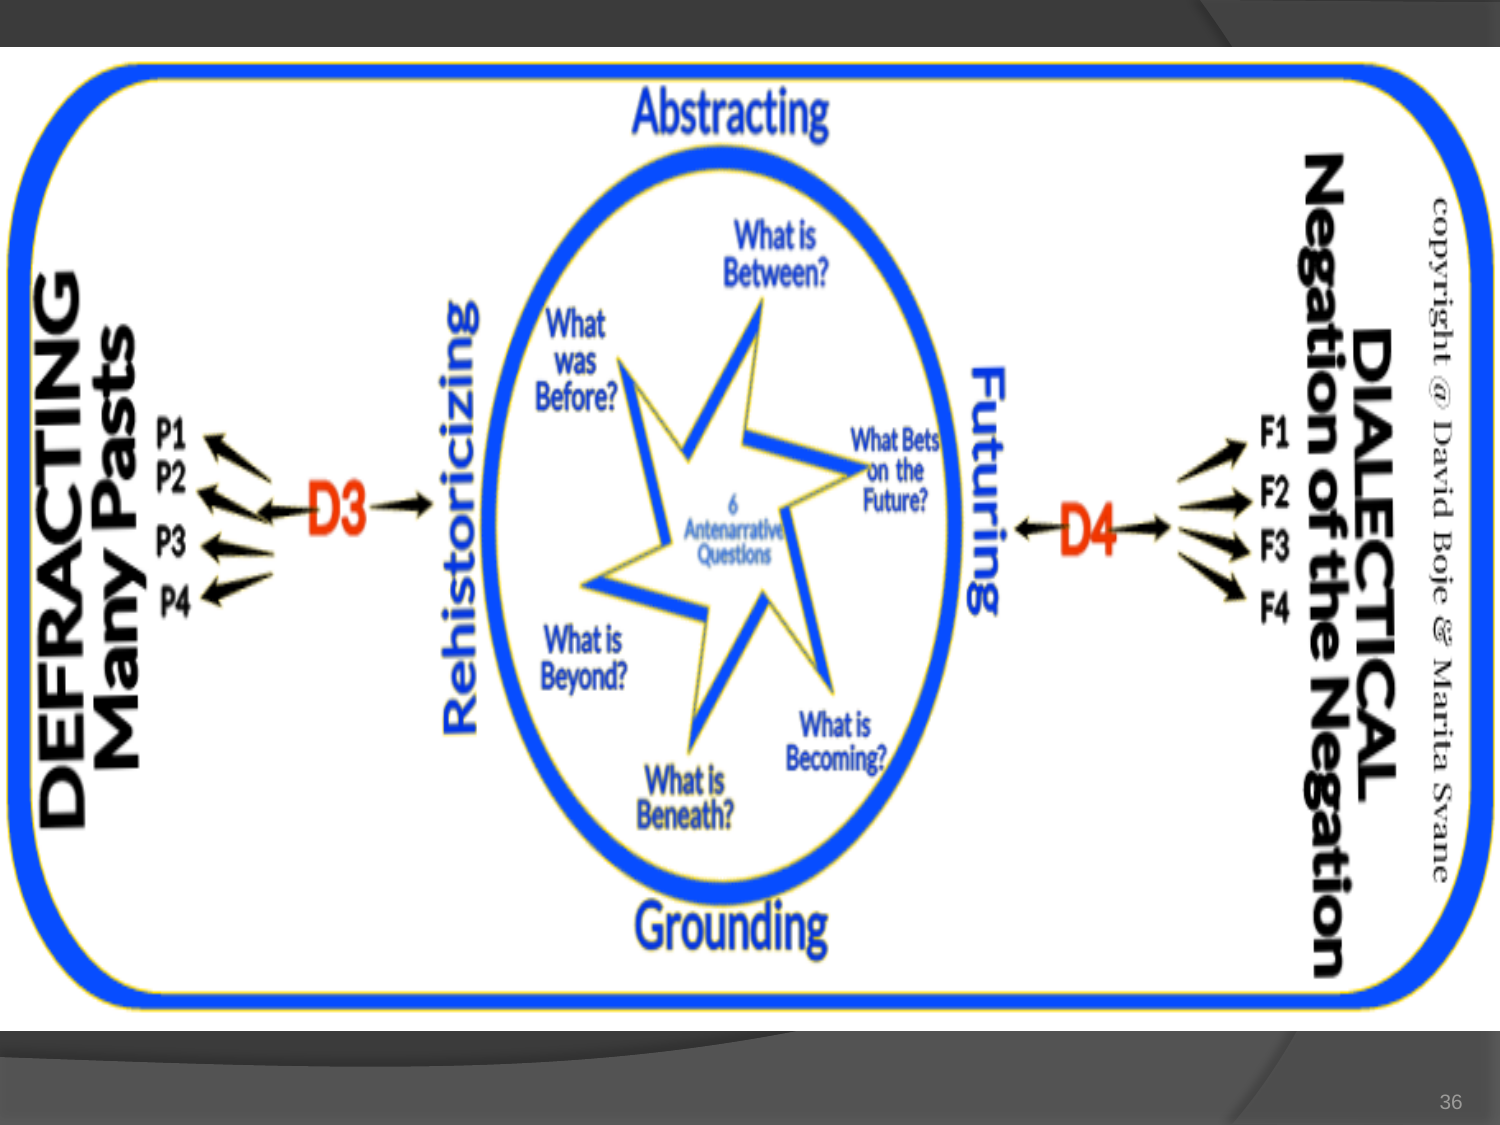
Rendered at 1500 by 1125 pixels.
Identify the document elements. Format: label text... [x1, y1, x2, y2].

slide_number 36 [1337, 1053, 1463, 1114]
picture [0, 47, 1500, 1032]
